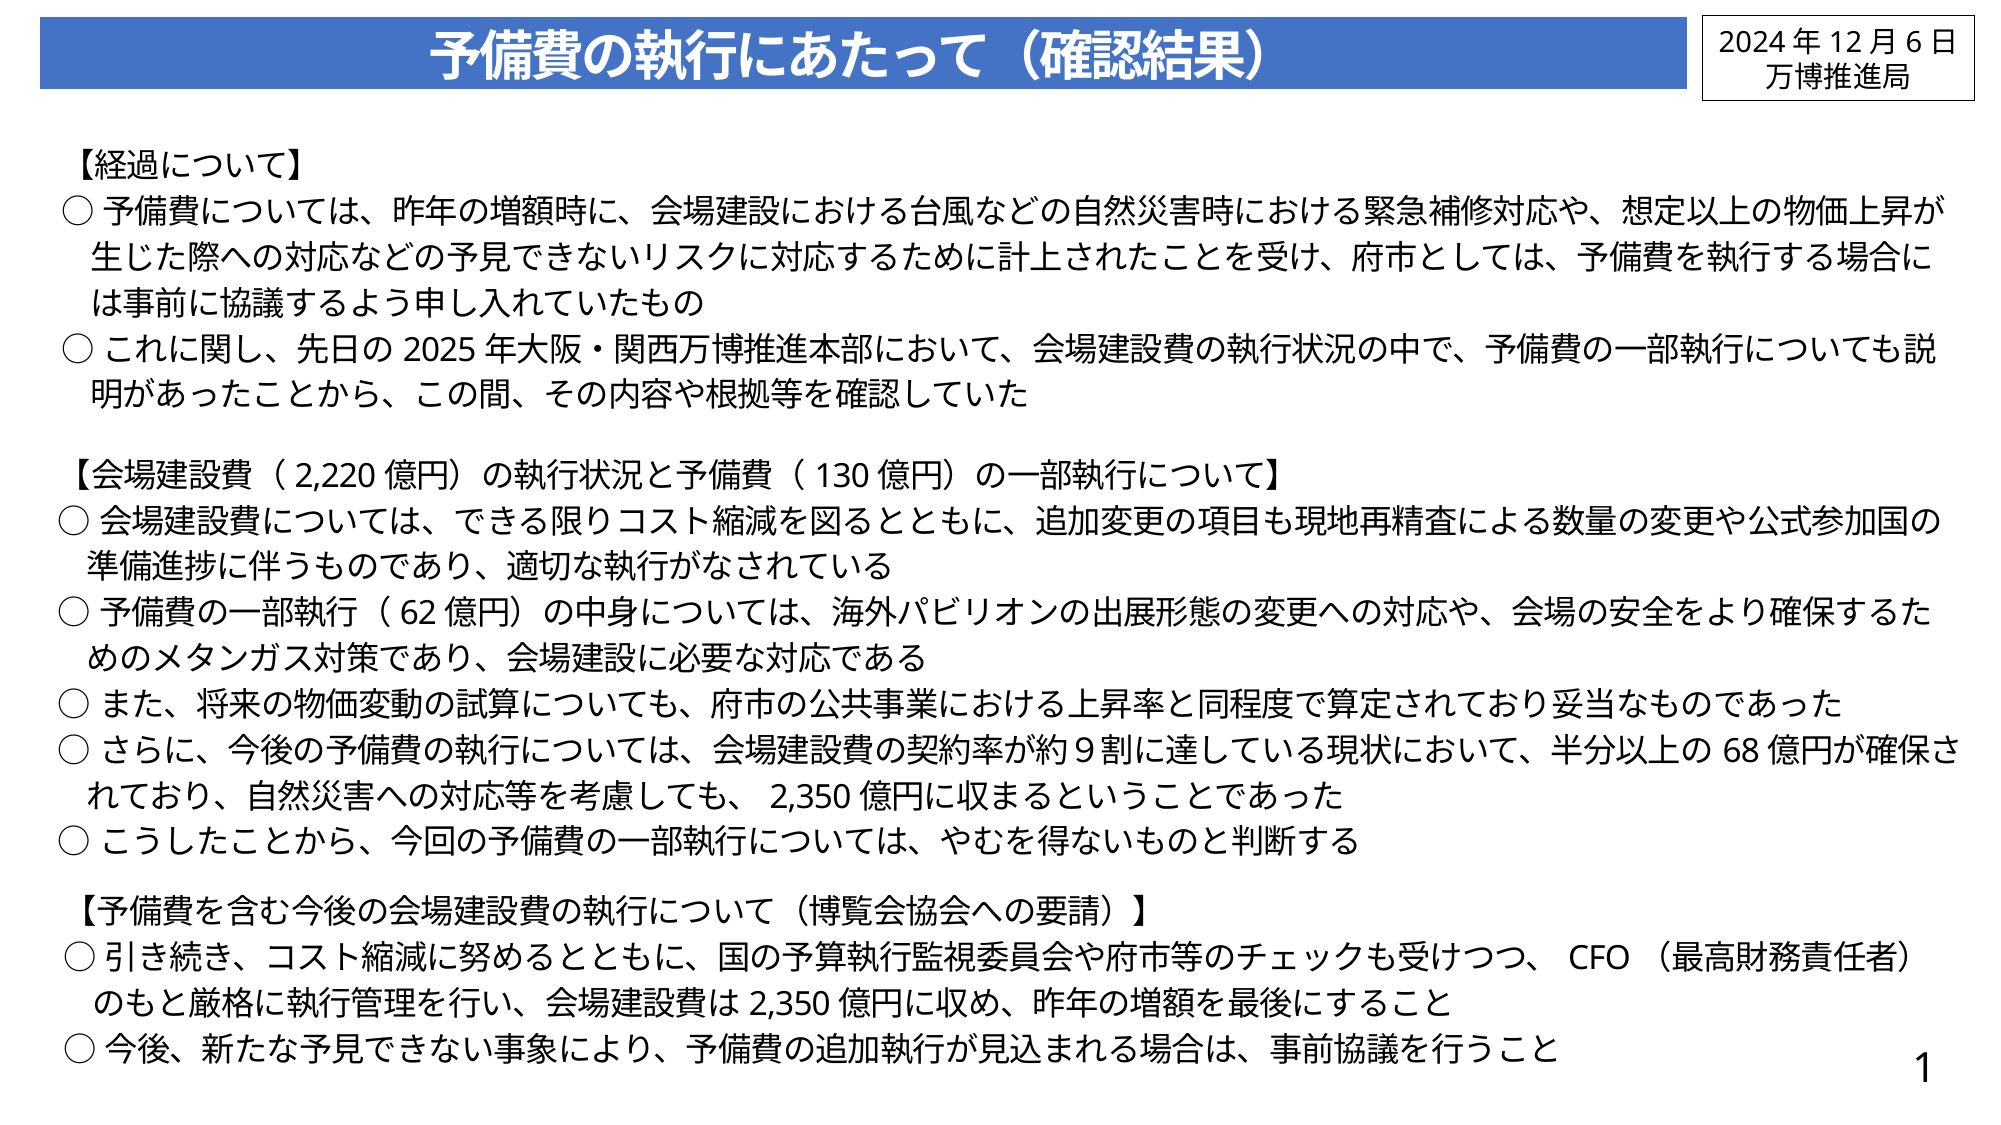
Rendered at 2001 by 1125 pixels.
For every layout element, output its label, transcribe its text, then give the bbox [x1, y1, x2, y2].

slide_number 1 [1884, 1028, 1952, 1110]
text_box 【経過について】 ○予備費については、昨年の増額時に、会場建設における台風などの自然災害時における緊急補修対応や、想定以上の物価上昇が生じた際への対応などの予見できないリスクに対応するために計上されたことを受け、府市としては、予備費を執行する場合には事前に協議するよう申し入れていたもの ○これに関し、先日の2025年大阪・関西万博推進本部において、会場建設費の執行状況の中で、予備費の一部執行についても説明があったことから、この間、その内容や根拠等を確認していた [46, 131, 1978, 421]
text_box 予備費の執行にあたって（確認結果） [40, 17, 1687, 89]
text_box 2024年12月6日 万博推進局 [1702, 15, 1975, 101]
text_box 【予備費を含む今後の会場建設費の執行について（博覧会協会への要請）】 ○引き続き、コスト縮減に努めるとともに、国の予算執行監視委員会や府市等のチェックも受けつつ、CFO（最高財務責任者）のもと厳格に執行管理を行い、会場建設費は2,350億円に収め、昨年の増額を最後にすること ○今後、新たな予見できない事象により、予備費の追加執行が見込まれる場合は、事前協議を行うこと [48, 877, 1957, 1076]
text_box 【会場建設費（2,220億円）の執行状況と予備費（130億円）の一部執行について】 ○会場建設費については、できる限りコスト縮減を図るとともに、追加変更の項目も現地再精査による数量の変更や公式参加国の準備進捗に伴うものであり、適切な執行がなされている ○予備費の一部執行（62億円）の中身については、海外パビリオンの出展形態の変更への対応や、会場の安全をより確保するためのメタンガス対策であり、会場建設に必要な対応である ○また、将来の物価変動の試算についても、府市の公共事業における上昇率と同程度で算定されており妥当なものであった ○さらに、今後の予備費の執行については、会場建設費の契約率が約９割に達している現状において、半分以上の68億円が確保されており、自然災害への対応等を考慮しても、2,350億円に収まるということであった ○こうしたことから、今回の予備費の一部執行については、やむを得ないものと判断する [43, 440, 1978, 868]
